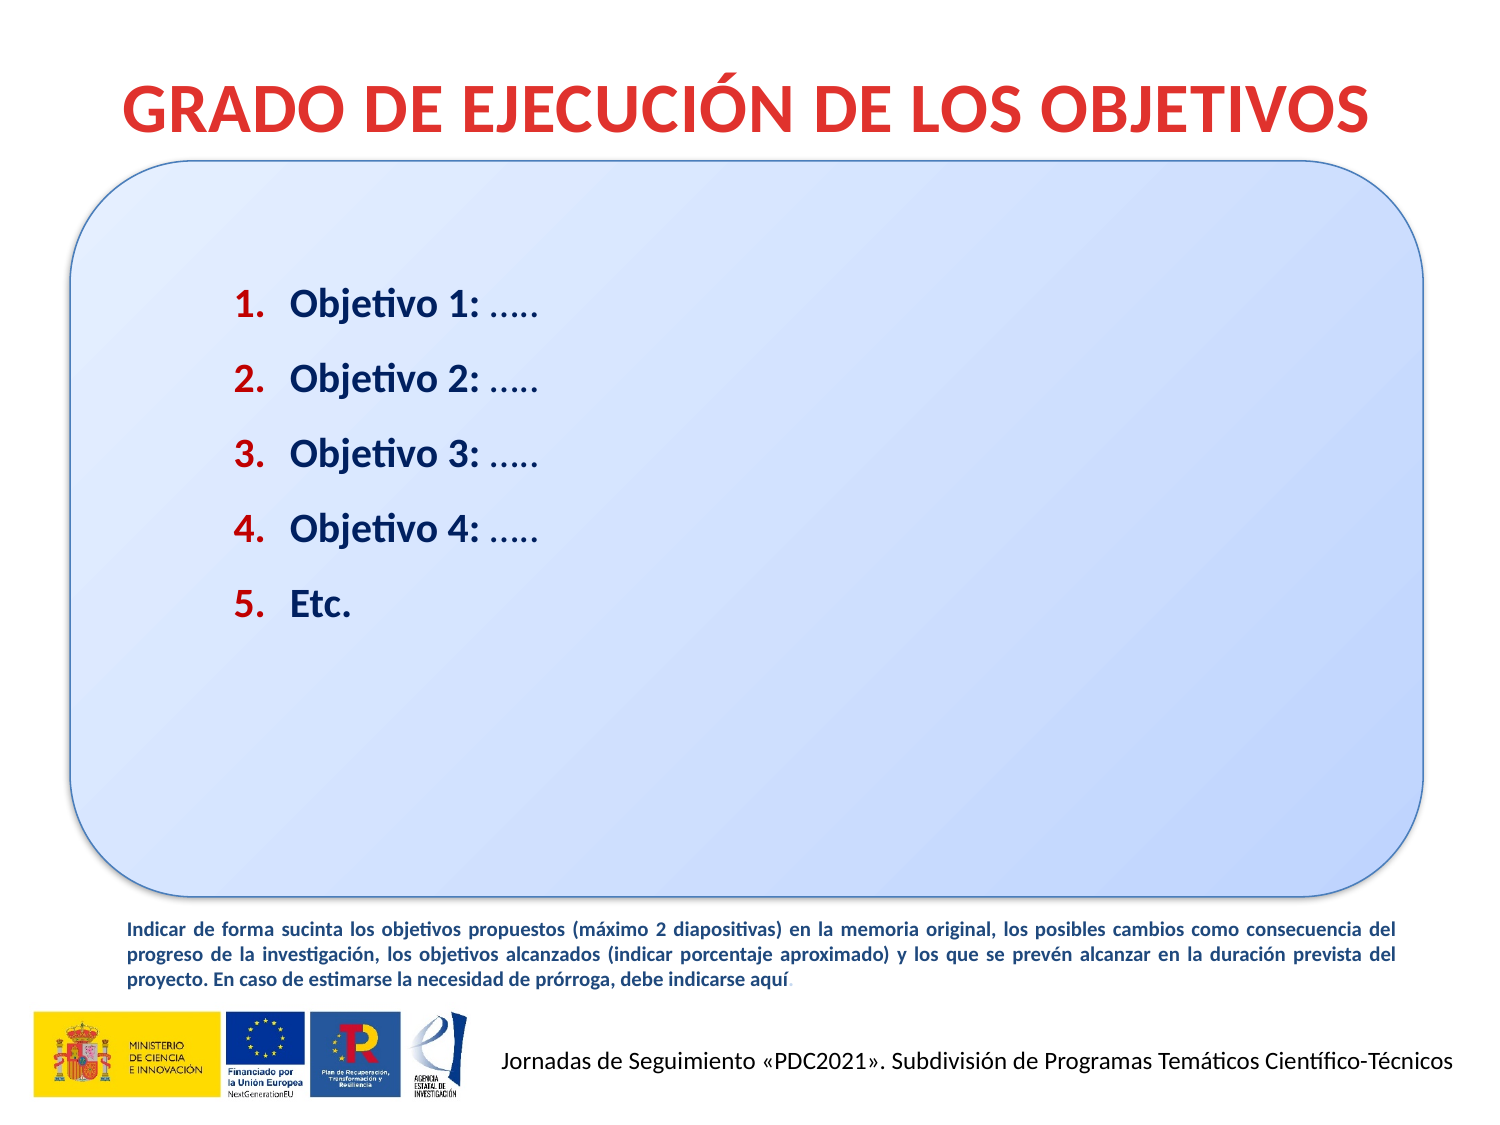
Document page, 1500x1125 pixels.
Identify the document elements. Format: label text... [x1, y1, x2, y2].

text_box Indicar de forma sucinta los objetivos propuestos (máximo 2 diapositivas) en la memoria original, los posibles cambios como consecuencia del progreso de la investigación, los objetivos alcanzados (indicar porcentaje aproximado) y los que se prevén alcanzar en la duración prevista del proyecto. En caso de estimarse la necesidad de prórroga, debe indicarse aquí. [112, 908, 1412, 999]
text_box GRADO DE EJECUCIÓN DE LOS OBJETIVOS [64, 36, 1430, 154]
text_box [69, 160, 1424, 898]
text_box Objetivo 1: ….. Objetivo 2: ….. Objetivo 3: ….. Objetivo 4: ….. Etc. [218, 243, 1247, 634]
picture [29, 1002, 471, 1106]
